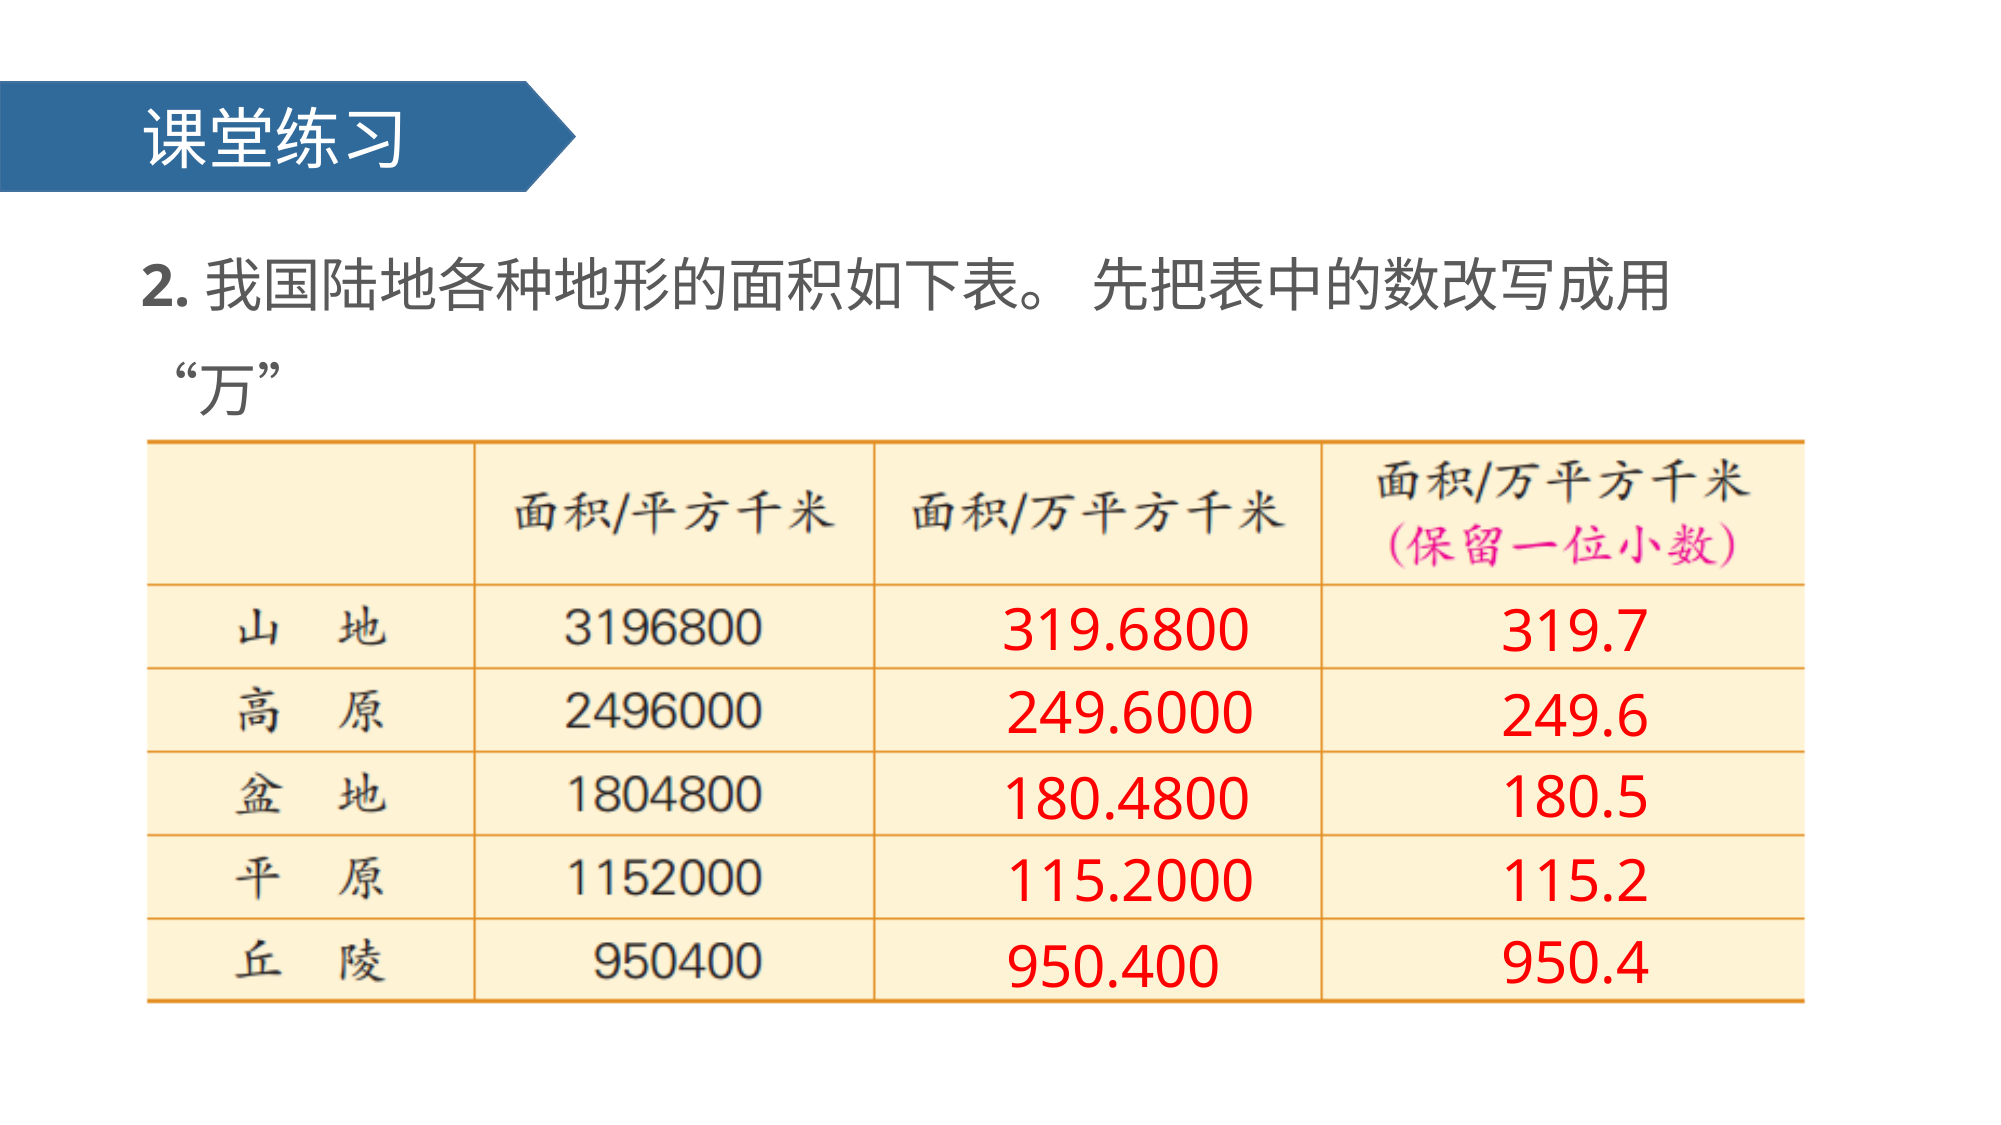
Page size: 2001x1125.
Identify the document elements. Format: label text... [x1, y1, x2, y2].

picture [137, 432, 1816, 1012]
text_box 2.我国陆地各种地形的面积如下表。 先把表中的数改写成用“万” 作单位的数， 再保留一位小数。 [125, 205, 1804, 535]
text_box 课堂练习 [0, 82, 575, 191]
